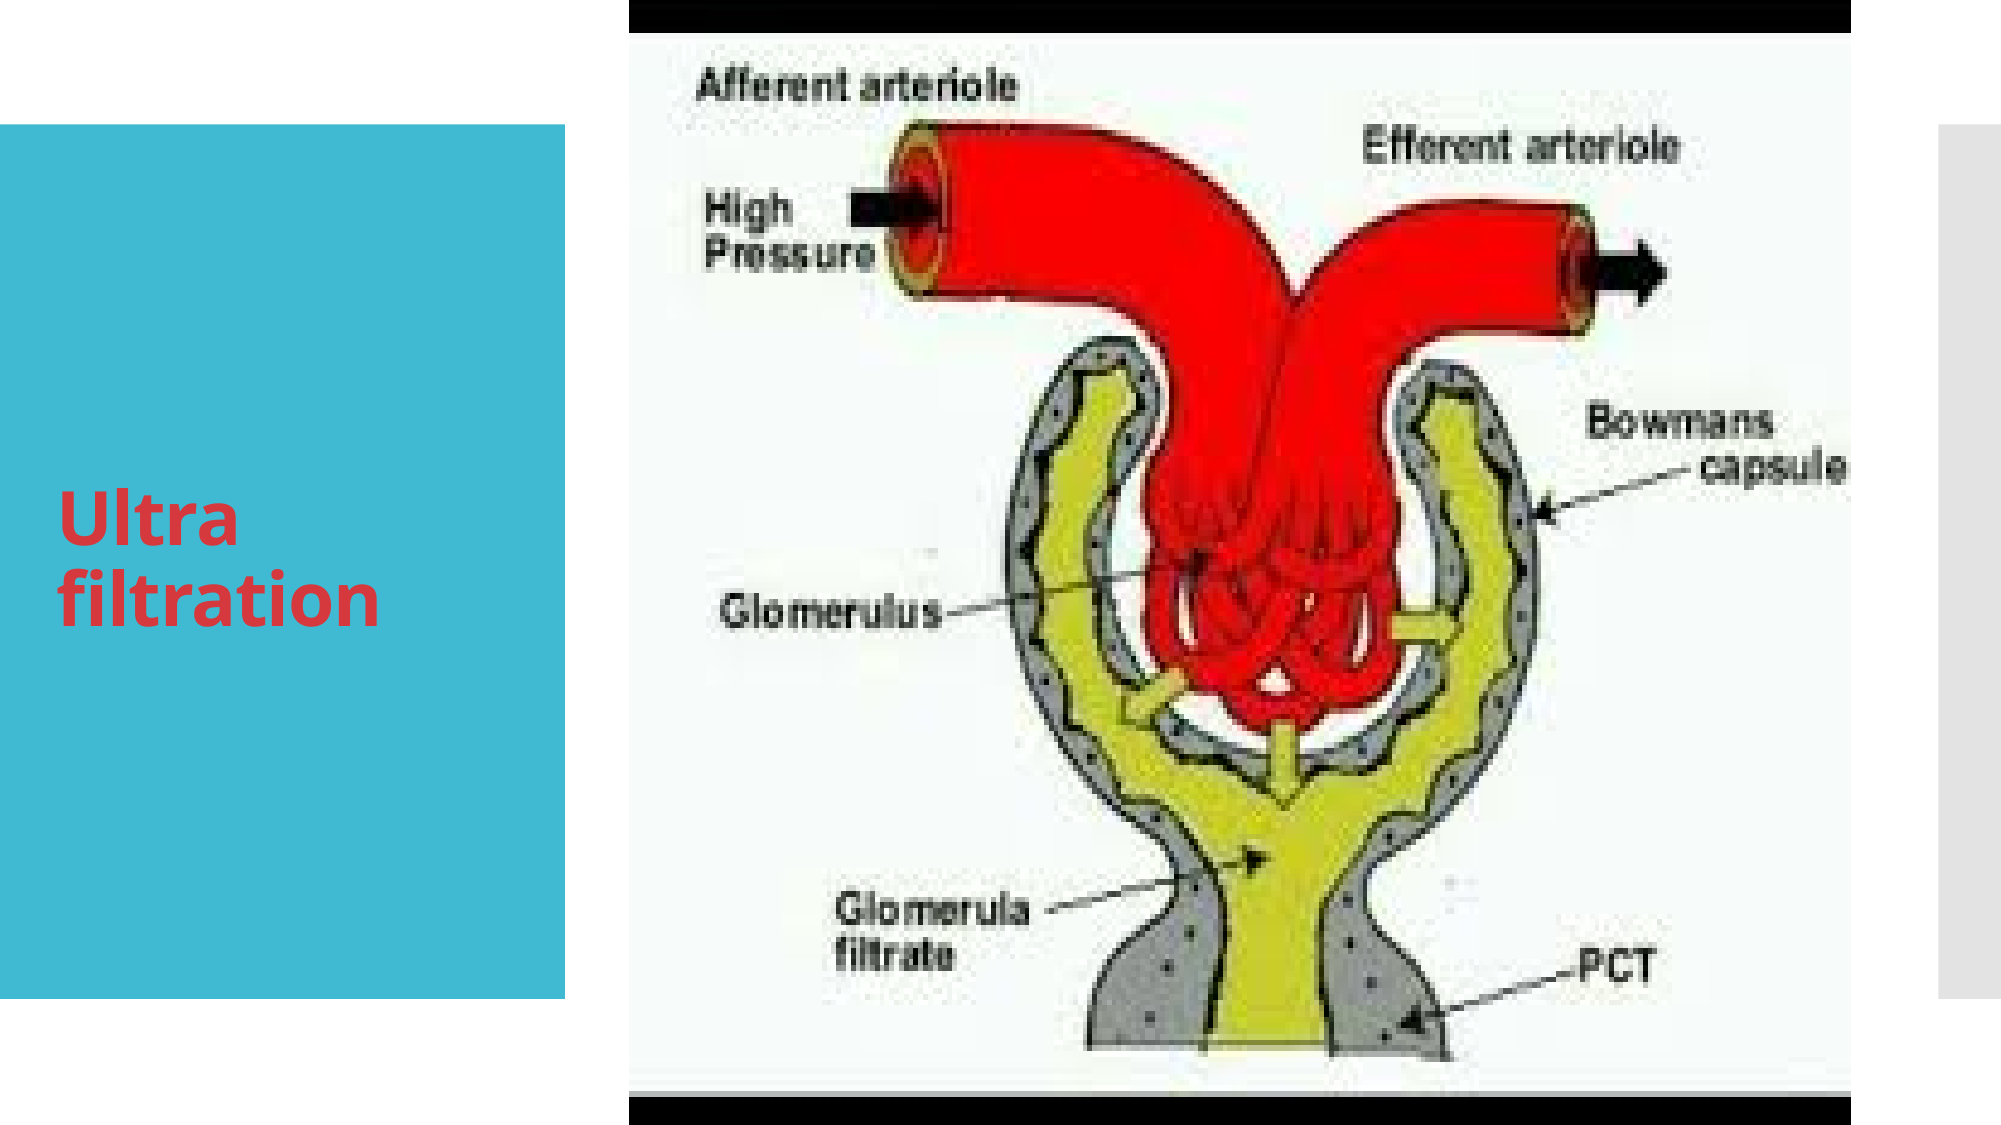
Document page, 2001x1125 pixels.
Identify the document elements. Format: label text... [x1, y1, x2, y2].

title Ultra filtration [41, 184, 525, 940]
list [628, 0, 1851, 1125]
